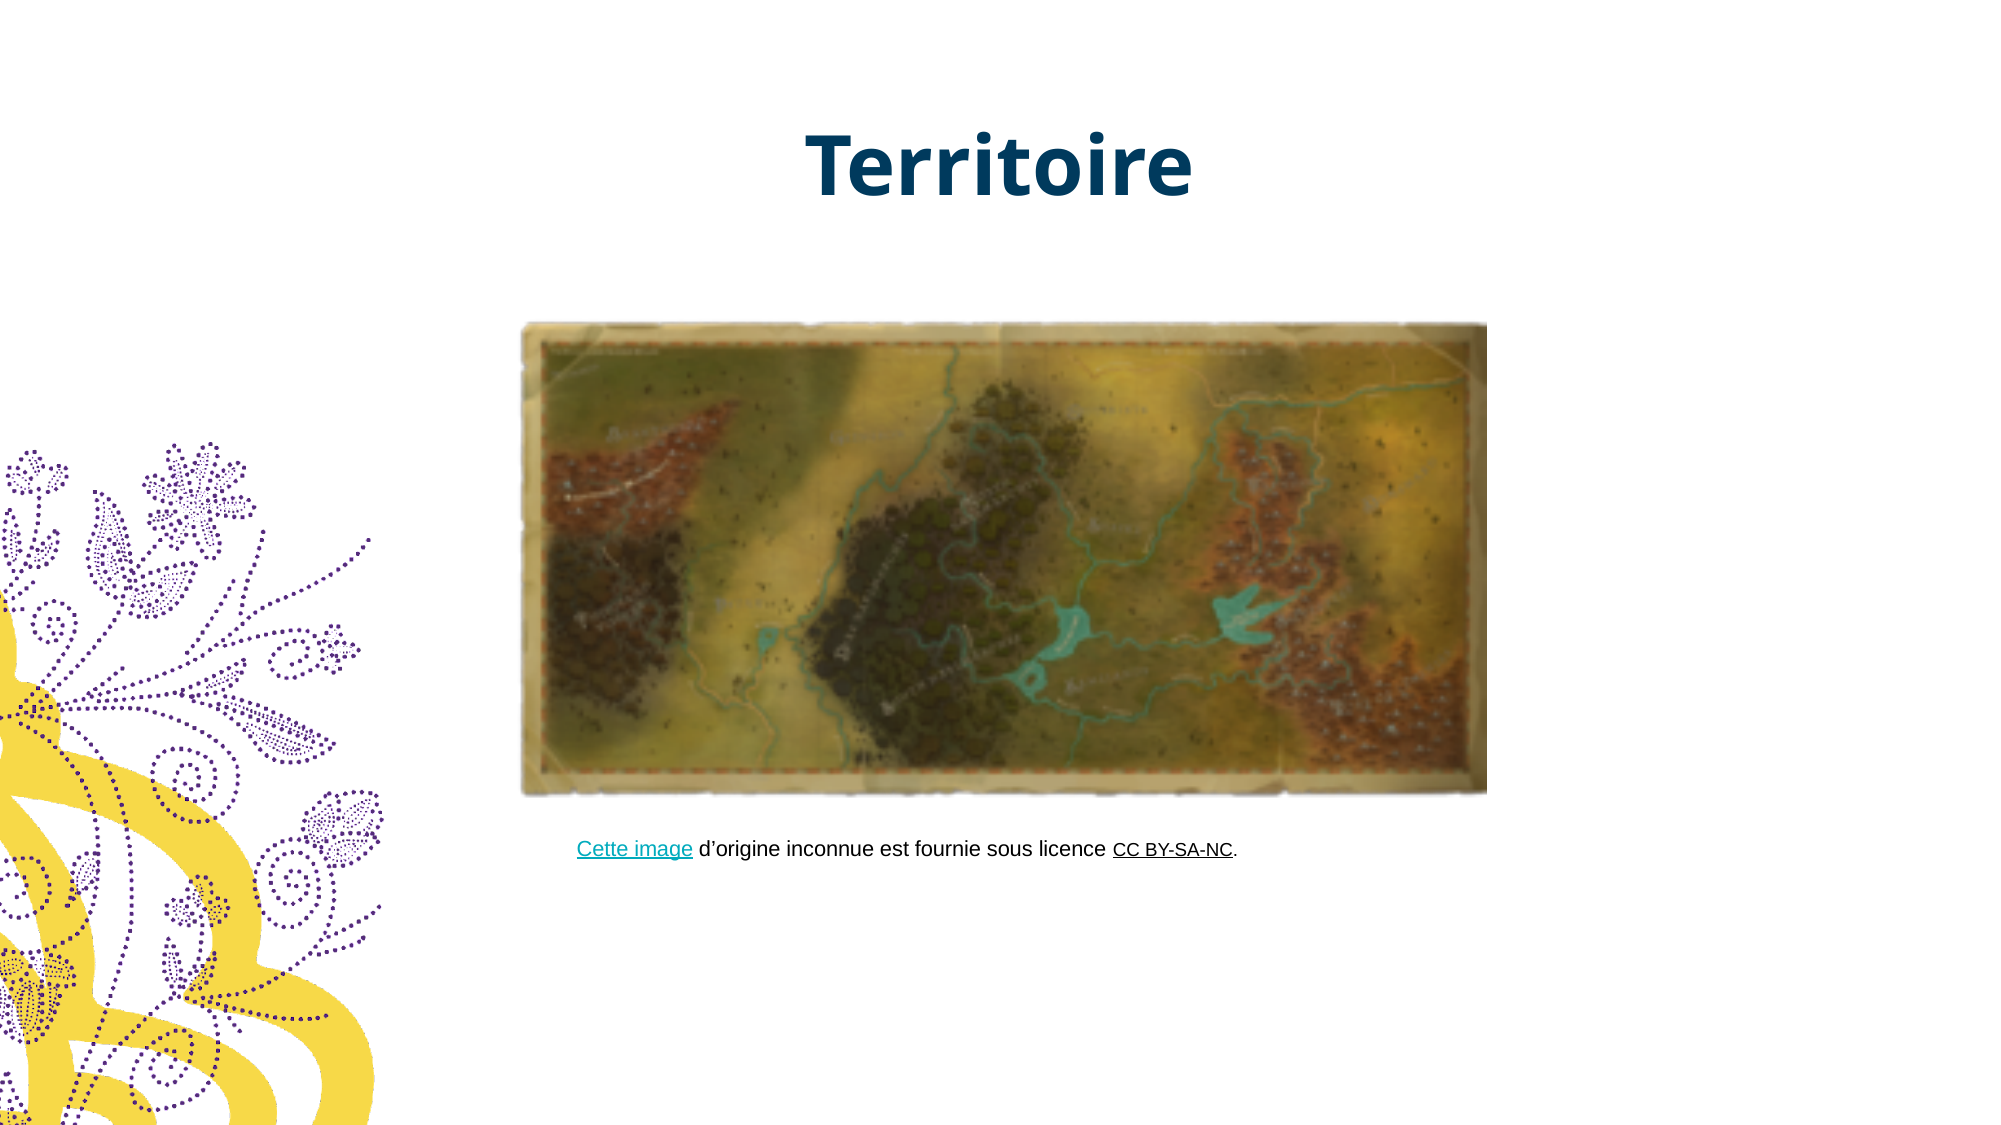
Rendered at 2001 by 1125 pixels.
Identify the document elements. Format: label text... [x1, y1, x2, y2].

title Territoire [137, 59, 1863, 278]
text_box Cette image d’origine inconnue est fournie sous licence CC BY-SA-NC. [561, 826, 1554, 868]
picture [0, 0, 2001, 1125]
